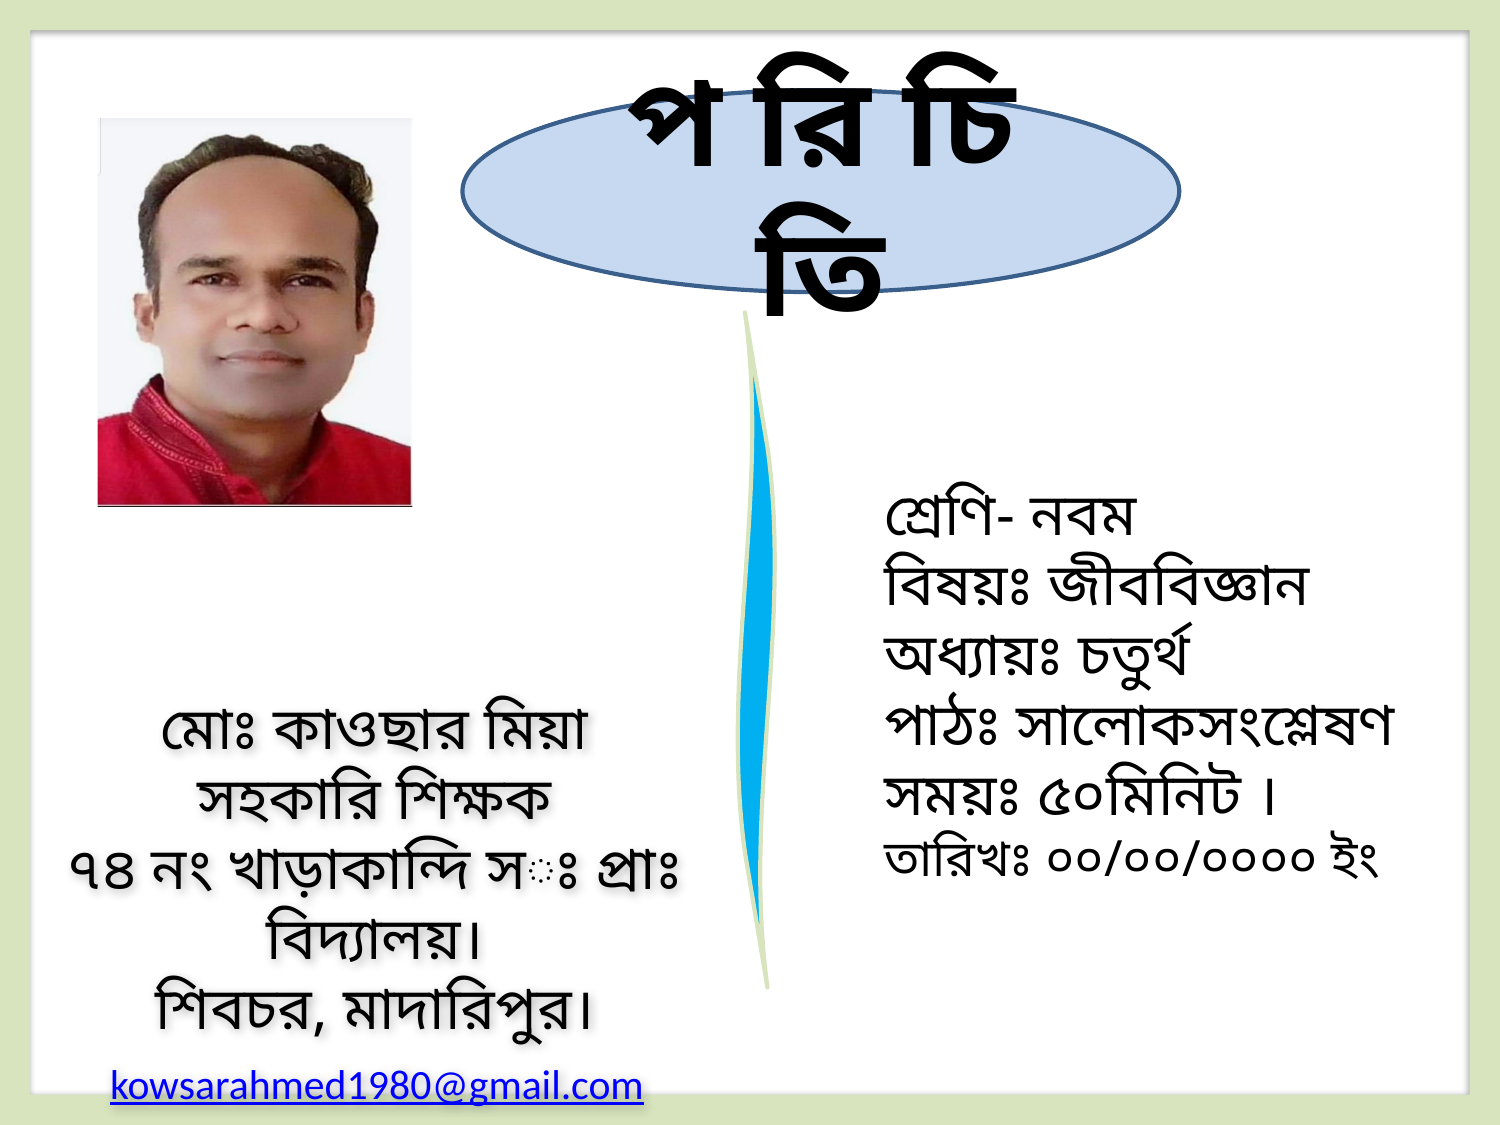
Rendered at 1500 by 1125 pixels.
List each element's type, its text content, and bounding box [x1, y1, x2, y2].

picture [97, 118, 413, 507]
text_box [0, 0, 1500, 1125]
text_box [737, 310, 777, 681]
text_box মোঃ কাওছার মিয়া সহকারি শিক্ষক ৭৪ নং খাড়াকান্দি সঃ প্রাঃ বিদ্যালয়। শিবচর, মাদারিপুর। kowsarahmed1980@gmail.com [0, 683, 776, 1119]
text_box প রি চি তি [460, 88, 1182, 295]
text_box শ্রেণি- নবম বিষয়ঃ জীববিজ্ঞান অধ্যায়ঃ চতুর্থ পাঠঃ সালোকসংশ্লেষণ সময়ঃ ৫০মিনিট । তারিখঃ ০০/০০/০০০০ ইং [869, 469, 1420, 1040]
